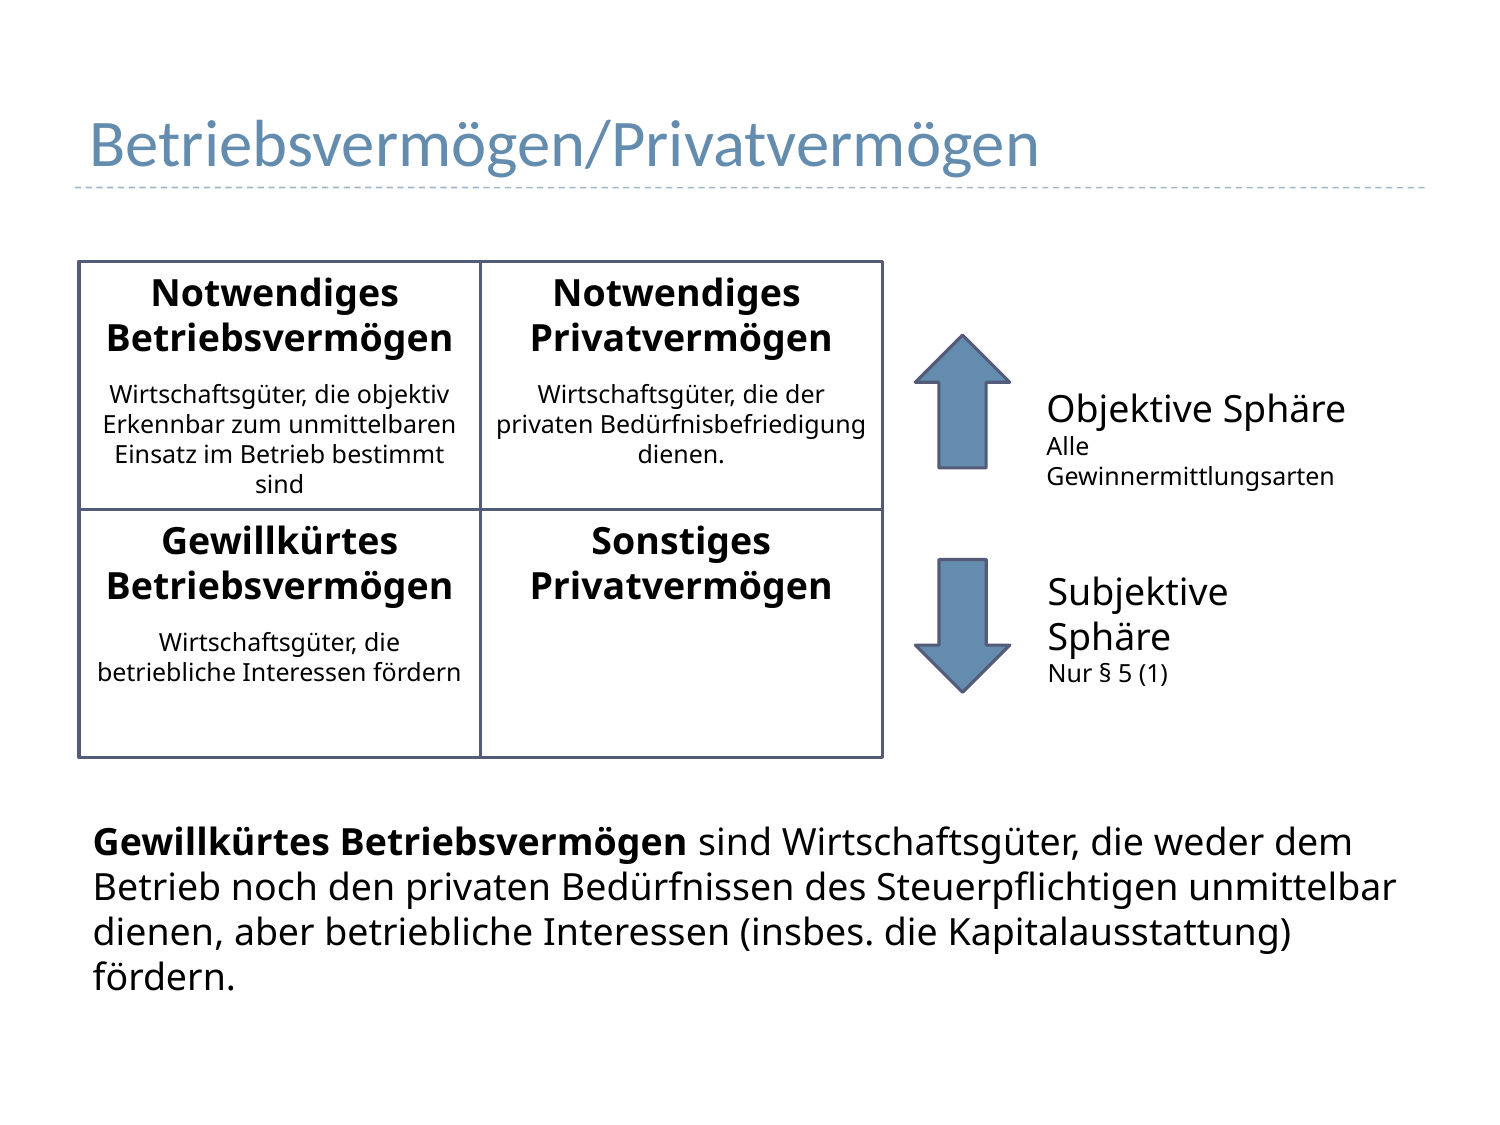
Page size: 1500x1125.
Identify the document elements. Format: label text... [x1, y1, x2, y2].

text_box [913, 333, 1012, 470]
text_box Objektive Sphäre Alle Gewinnermittlungsarten [1031, 377, 1363, 498]
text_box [78, 260, 883, 758]
text_box [913, 557, 1012, 694]
title Betriebsvermögen/Privatvermögen [75, 24, 1425, 188]
text_box Gewillkürtes Betriebsvermögen sind Wirtschaftsgüter, die weder dem Betrieb noch den privaten Bedürfnissen des Steuerpflichtigen unmittelbar dienen, aber betriebliche Interessen (insbes. die Kapitalausstattung) fördern. [78, 810, 1424, 1006]
text_box Subjektive Sphäre Nur § 5 (1) [1032, 560, 1364, 696]
